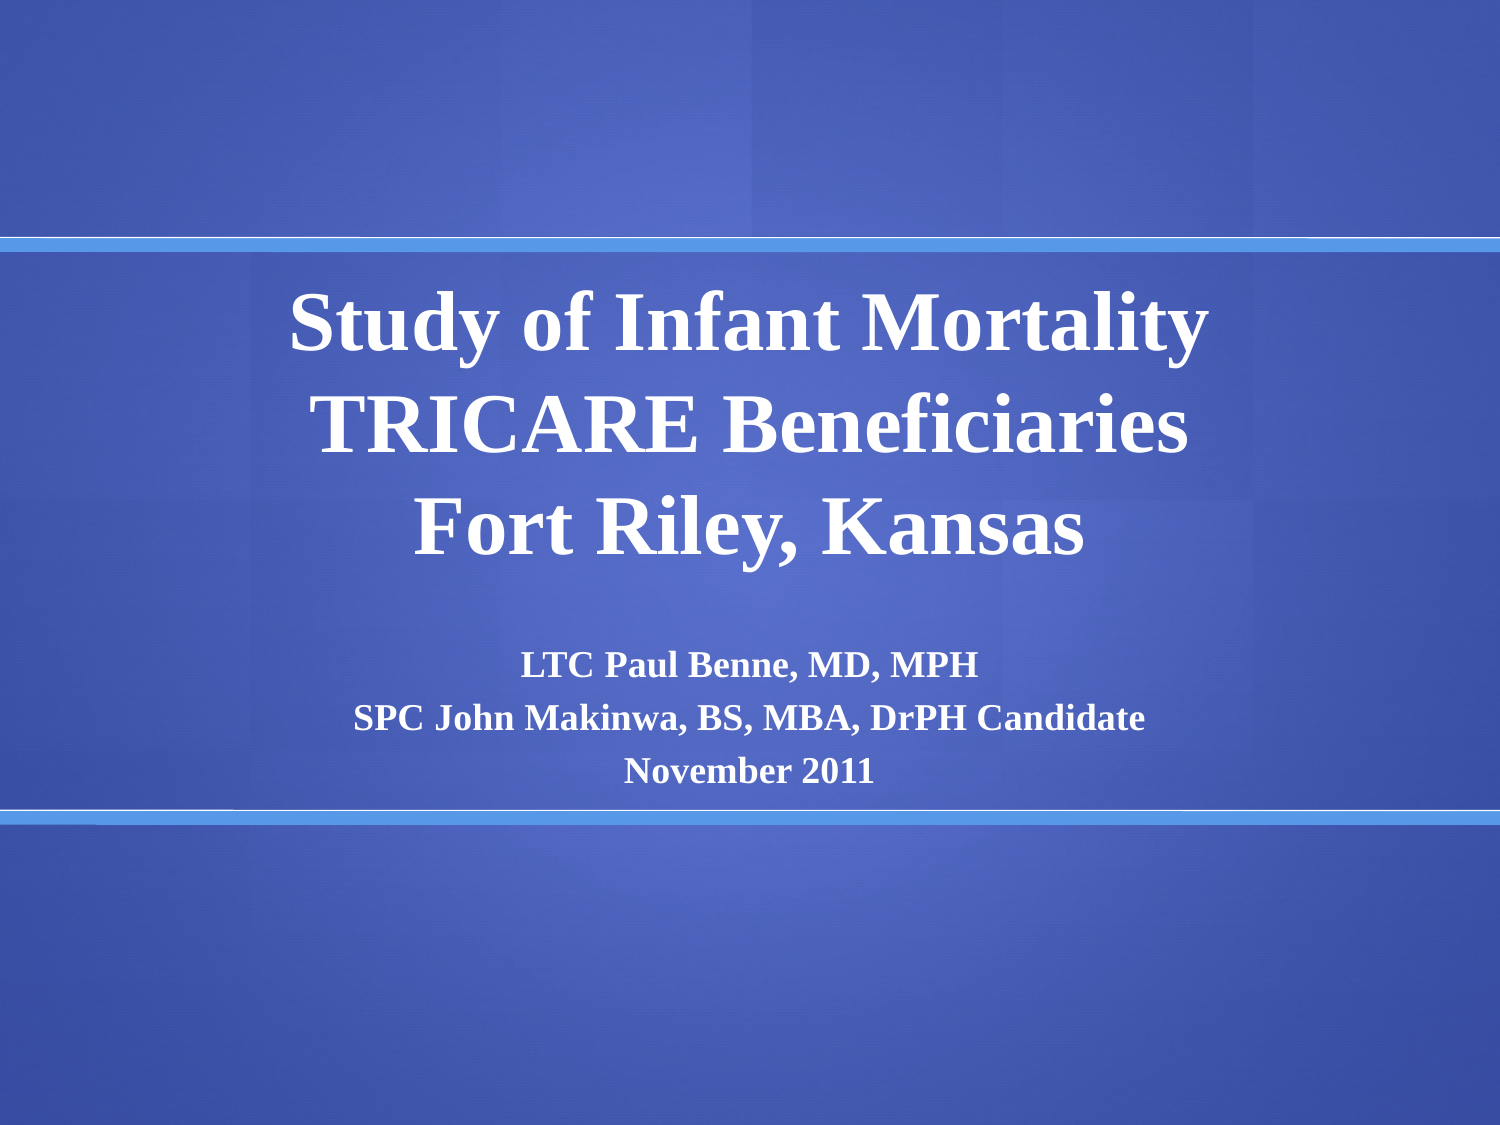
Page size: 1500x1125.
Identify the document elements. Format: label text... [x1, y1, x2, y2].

list LTC Paul Benne, MD, MPH SPC John Makinwa, BS, MBA, DrPH Candidate November 2011 [75, 578, 1425, 800]
title Study of Infant Mortality TRICARE Beneficiaries Fort Riley, Kansas [75, 255, 1425, 578]
